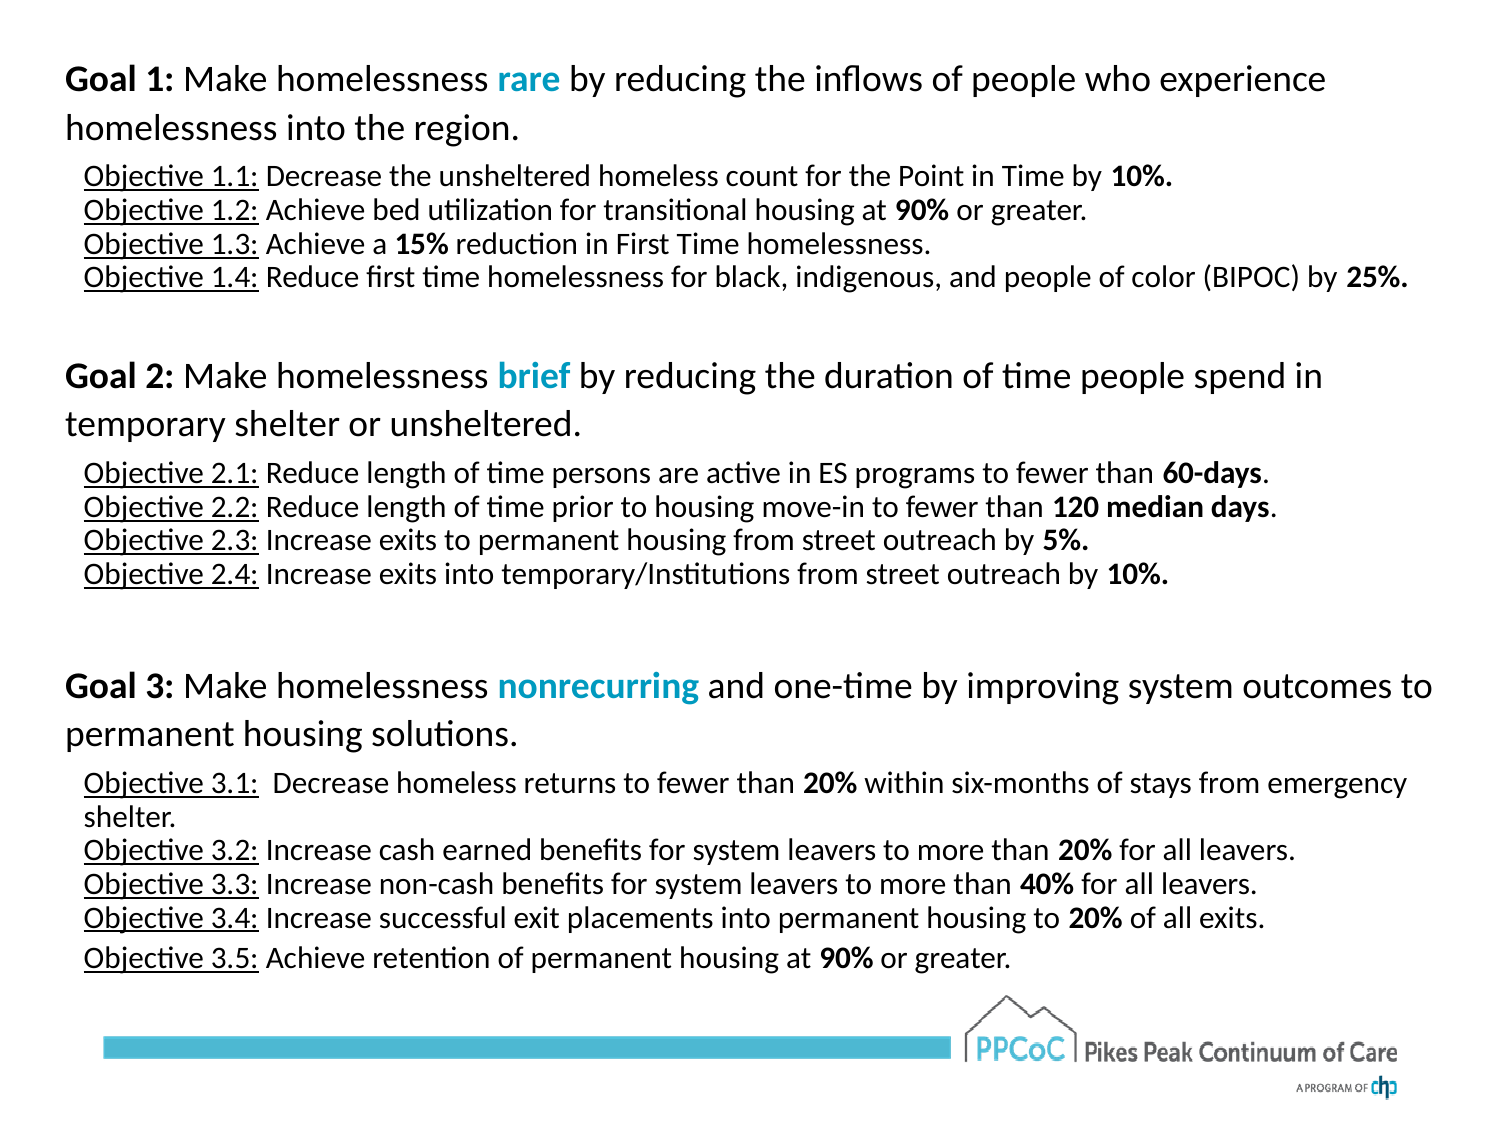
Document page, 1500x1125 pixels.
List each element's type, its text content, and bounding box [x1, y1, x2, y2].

picture [103, 1082, 1397, 1100]
list Goal 1: Make homelessness rare by reducing the inflows of people who experience homelessness into the region. Objective 1.1: Decrease the unsheltered homeless count for the Point in Time by 10%. Objective 1.2: Achieve bed utilization for transitional housing at 90% or greater. Objective 1.3: Achieve a 15% reduction in First Time homelessness. Objective 1.4: Reduce first time homelessness for black, indigenous, and people of color (BIPOC) by 25%. Goal 2: Make homelessness brief by reducing the duration of time people spend in temporary shelter or unsheltered. Objective 2.1: Reduce length of time persons are active in ES programs to fewer than 60-days. Objective 2.2: Reduce length of time prior to housing move-in to fewer than 120 median days. Objective 2.3: Increase exits to permanent housing from street outreach by 5%. Objective 2.4: Increase exits into temporary/Institutions from street outreach by 10%. Goal 3: Make homelessness nonrecurring and one-time by improving system outcomes to permanent housing solutions. Objective 3.1: Decrease homeless returns to fewer than 20% within six-months of stays from emergency shelter. Objective 3.2: Increase cash earned benefits for system leavers to more than 20% for all leavers. Objective 3.3: Increase non-cash benefits for system leavers to more than 40% for all leavers. Objective 3.4: Increase successful exit placements into permanent housing to 20% of all exits. Objective 3.5: Achieve retention of permanent housing at 90% or greater. [50, 43, 1450, 1082]
